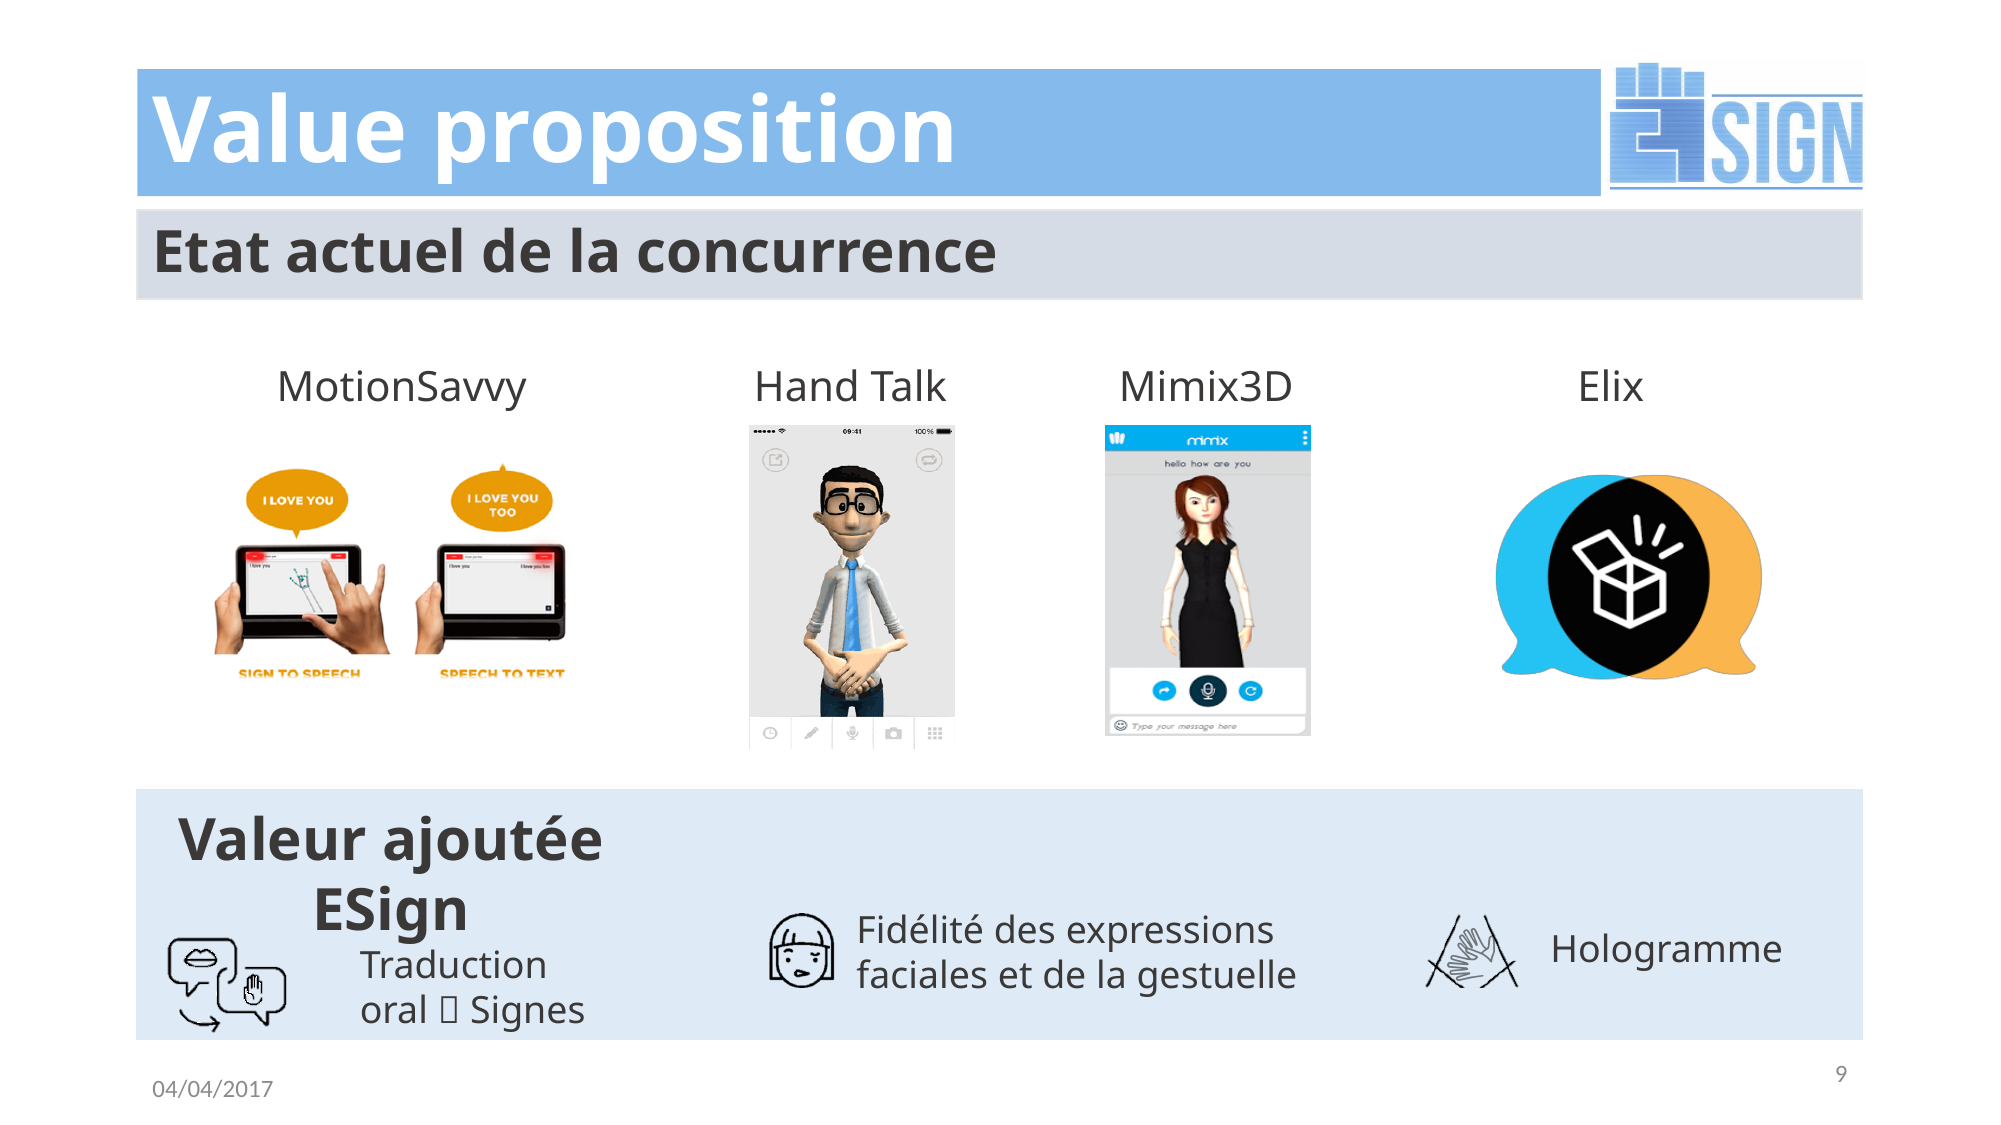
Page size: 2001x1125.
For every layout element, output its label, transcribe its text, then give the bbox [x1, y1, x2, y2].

text_box [136, 789, 1863, 1040]
text_box Valeur ajoutée ESign [137, 794, 645, 950]
text_box Hologramme [1535, 917, 1821, 978]
text_box Etat actuel de la concurrence [137, 206, 1311, 292]
picture [164, 934, 289, 1036]
picture [1105, 451, 1311, 736]
picture [1216, 437, 1222, 444]
picture [1600, 59, 1866, 198]
picture [208, 456, 578, 700]
text_box Elix [1535, 352, 1686, 418]
text_box Hand Talk Mimix3D [720, 352, 1328, 418]
text_box Value proposition [137, 69, 1600, 197]
slide_number 9 [1412, 1042, 1863, 1103]
picture [1469, 419, 1793, 743]
picture [764, 913, 839, 988]
picture [1109, 433, 1124, 444]
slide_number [137, 1057, 588, 1118]
text_box Fidélité des expressions faciales et de la gestuelle [841, 898, 1325, 1004]
picture [1415, 914, 1530, 988]
text_box MotionSavvy [212, 352, 591, 418]
text_box [136, 209, 1863, 300]
text_box Traduction oral  Signes [345, 934, 616, 1039]
picture [749, 425, 955, 749]
